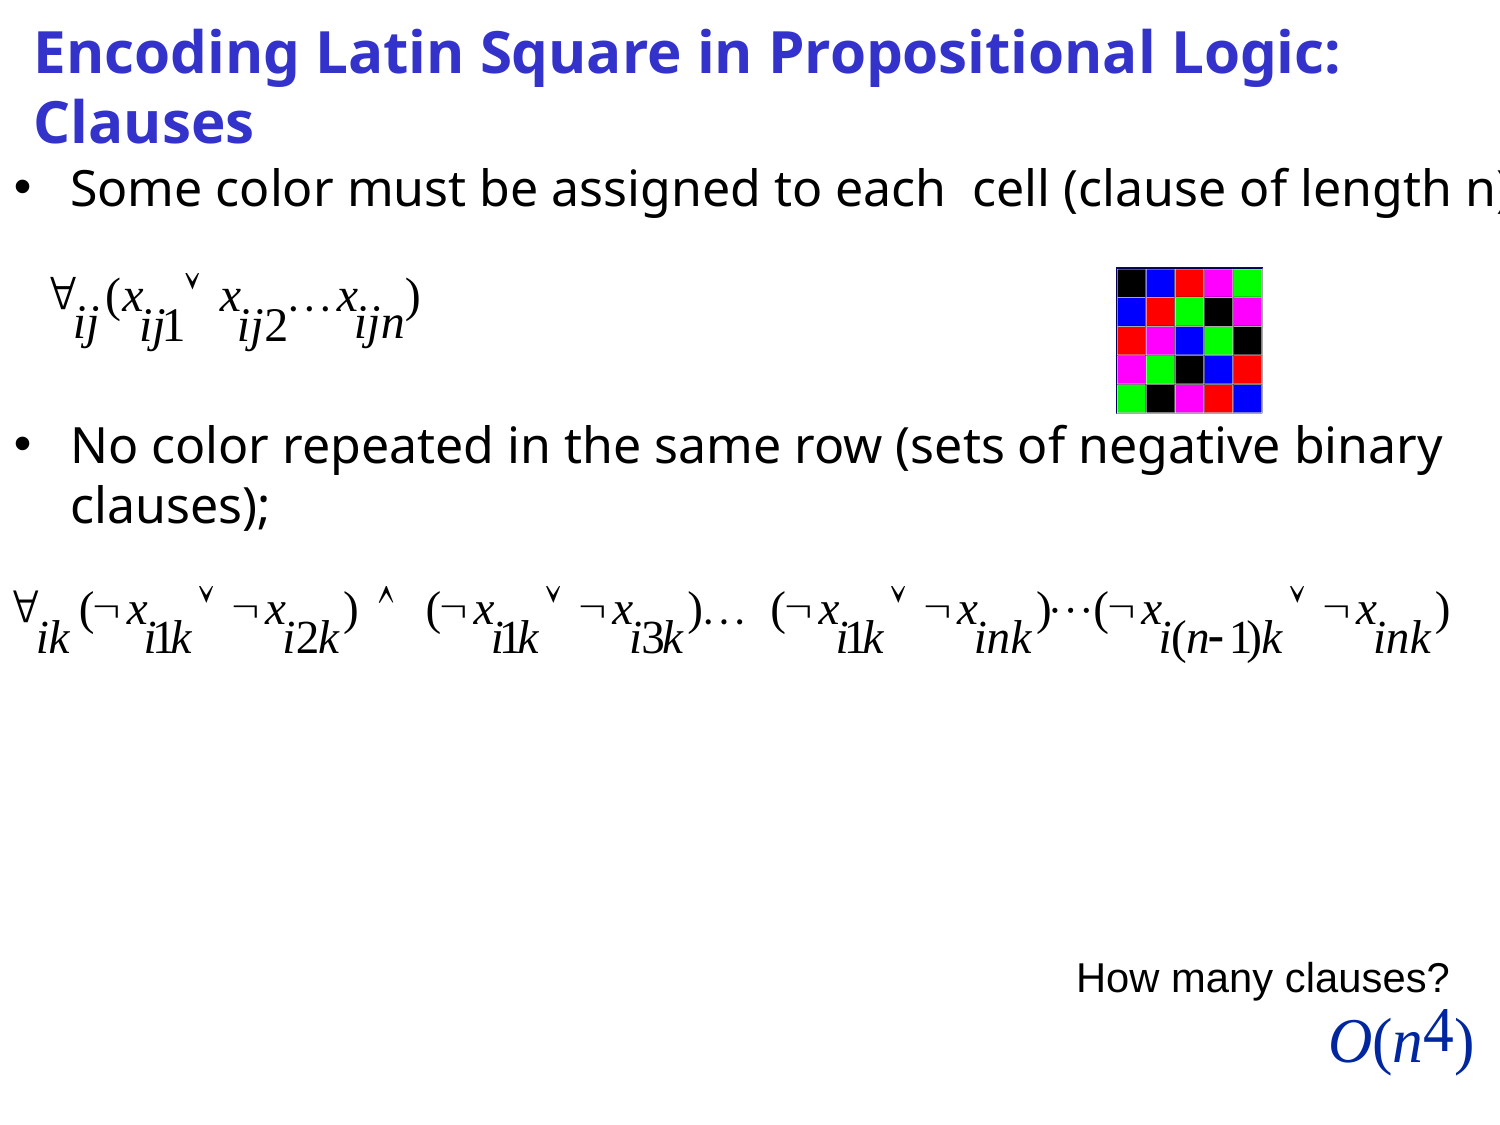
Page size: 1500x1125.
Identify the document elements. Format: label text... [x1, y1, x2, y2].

text_box How many clauses? [1061, 943, 1474, 1092]
list Some color must be assigned to each cell (clause of length n); No color repeated in the same row (sets of negative binary clauses); [0, 148, 1500, 953]
picture [1115, 266, 1263, 415]
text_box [1326, 1002, 1477, 1081]
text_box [41, 273, 424, 356]
title Encoding Latin Square in Propositional Logic: Clauses [18, 15, 1482, 148]
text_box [3, 585, 1454, 669]
